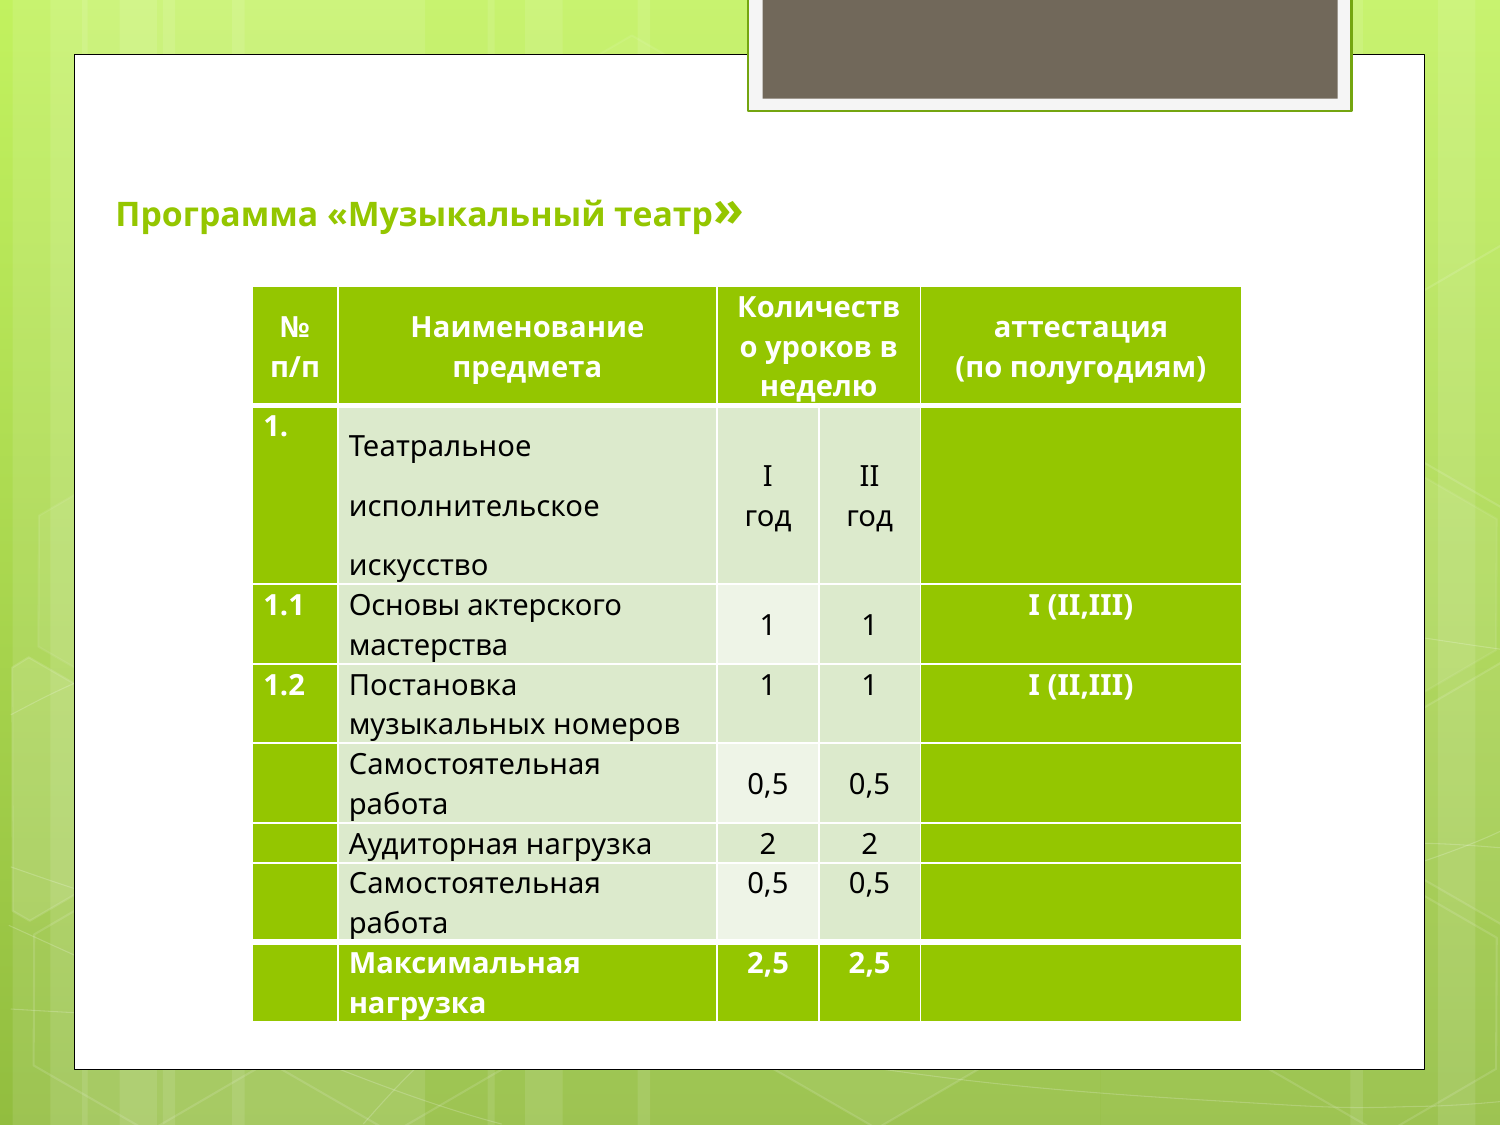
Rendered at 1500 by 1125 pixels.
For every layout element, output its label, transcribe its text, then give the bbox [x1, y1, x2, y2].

table_cell Максимальная нагрузка [339, 945, 716, 1021]
table_cell 1 [820, 585, 920, 663]
table_cell II год [820, 408, 920, 583]
table_cell I (II,III) [921, 585, 1241, 663]
table_cell 2 [820, 824, 920, 862]
table_cell Театральное исполнительское искусство [339, 408, 716, 583]
table_cell Самостоятельная работа [339, 744, 716, 822]
table_cell 0,5 [820, 864, 920, 939]
table_cell [253, 864, 337, 939]
table_cell 1 [718, 585, 818, 663]
table_cell [921, 408, 1241, 583]
table_cell Постановка музыкальных номеров [339, 665, 716, 742]
table_cell Самостоятельная работа [339, 864, 716, 939]
table_cell 2,5 [718, 945, 818, 1021]
table_cell 2 [718, 824, 818, 862]
table_cell 0,5 [718, 744, 818, 822]
table_header № п/п [253, 287, 337, 403]
title Программа «Музыкальный театр» [100, 168, 1324, 244]
table_cell I (II,III) [921, 665, 1241, 742]
table_cell [253, 744, 337, 822]
table_cell I год [718, 408, 818, 583]
table_cell [921, 824, 1241, 862]
table_header аттестация (по полугодиям) [921, 287, 1241, 403]
table_cell 0,5 [820, 744, 920, 822]
table_cell [921, 744, 1241, 822]
table_cell [921, 864, 1241, 939]
table_header Количество уроков в неделю [718, 287, 920, 403]
table_cell Аудиторная нагрузка [339, 824, 716, 862]
table_header Наименование предмета [339, 287, 716, 403]
table_cell 0,5 [718, 864, 818, 939]
table_cell 2,5 [820, 945, 920, 1021]
table_cell Основы актерского мастерства [339, 585, 716, 663]
table_cell 1 [718, 665, 818, 742]
table_cell [253, 945, 337, 1021]
table_cell [921, 945, 1241, 1021]
table_cell 1. [253, 408, 337, 583]
table_cell 1.2 [253, 665, 337, 742]
table_cell 1 [820, 665, 920, 742]
table_cell 1.1 [253, 585, 337, 663]
table_cell [253, 824, 337, 862]
